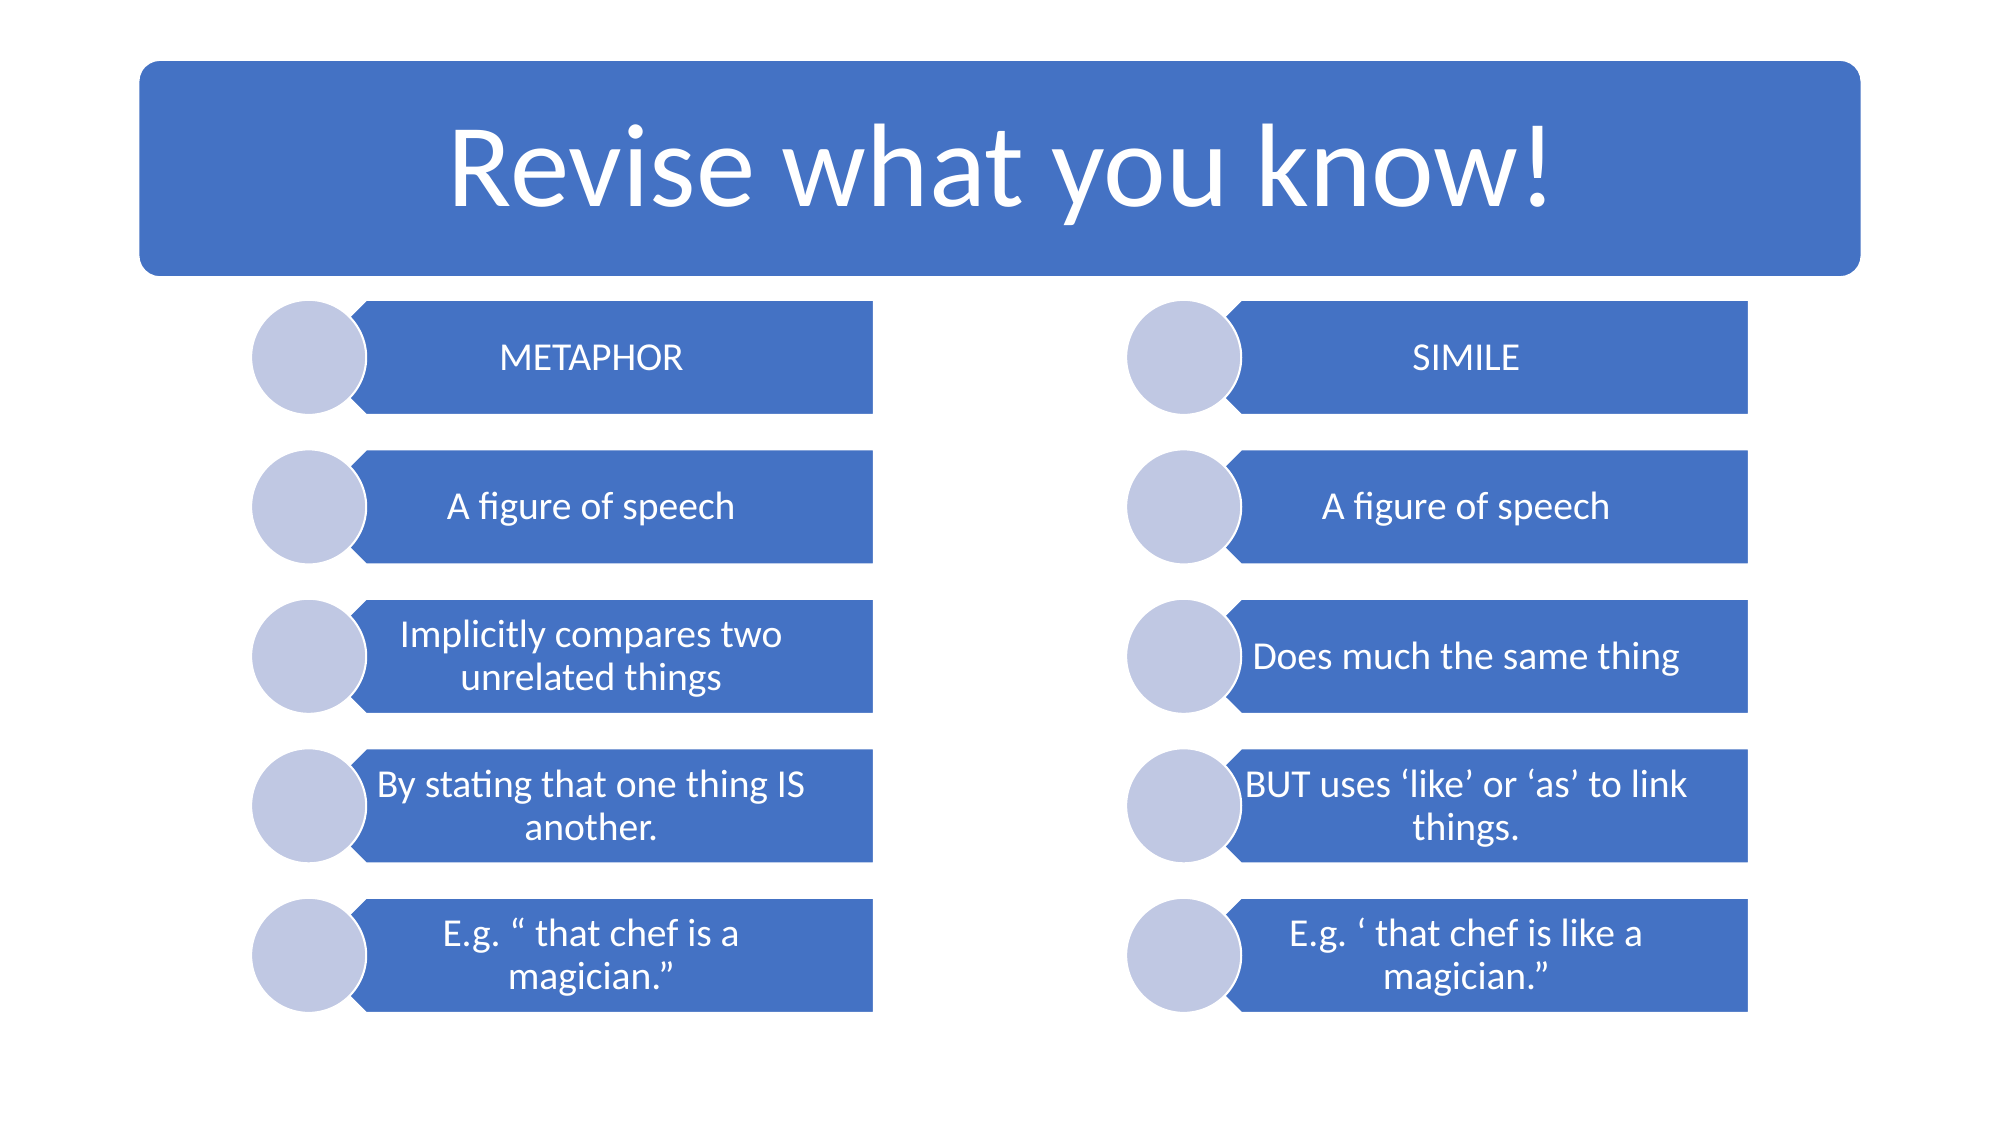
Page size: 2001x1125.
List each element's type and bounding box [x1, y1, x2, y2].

list [1012, 299, 1863, 1014]
text_box [137, 59, 1863, 278]
list [137, 299, 988, 1014]
